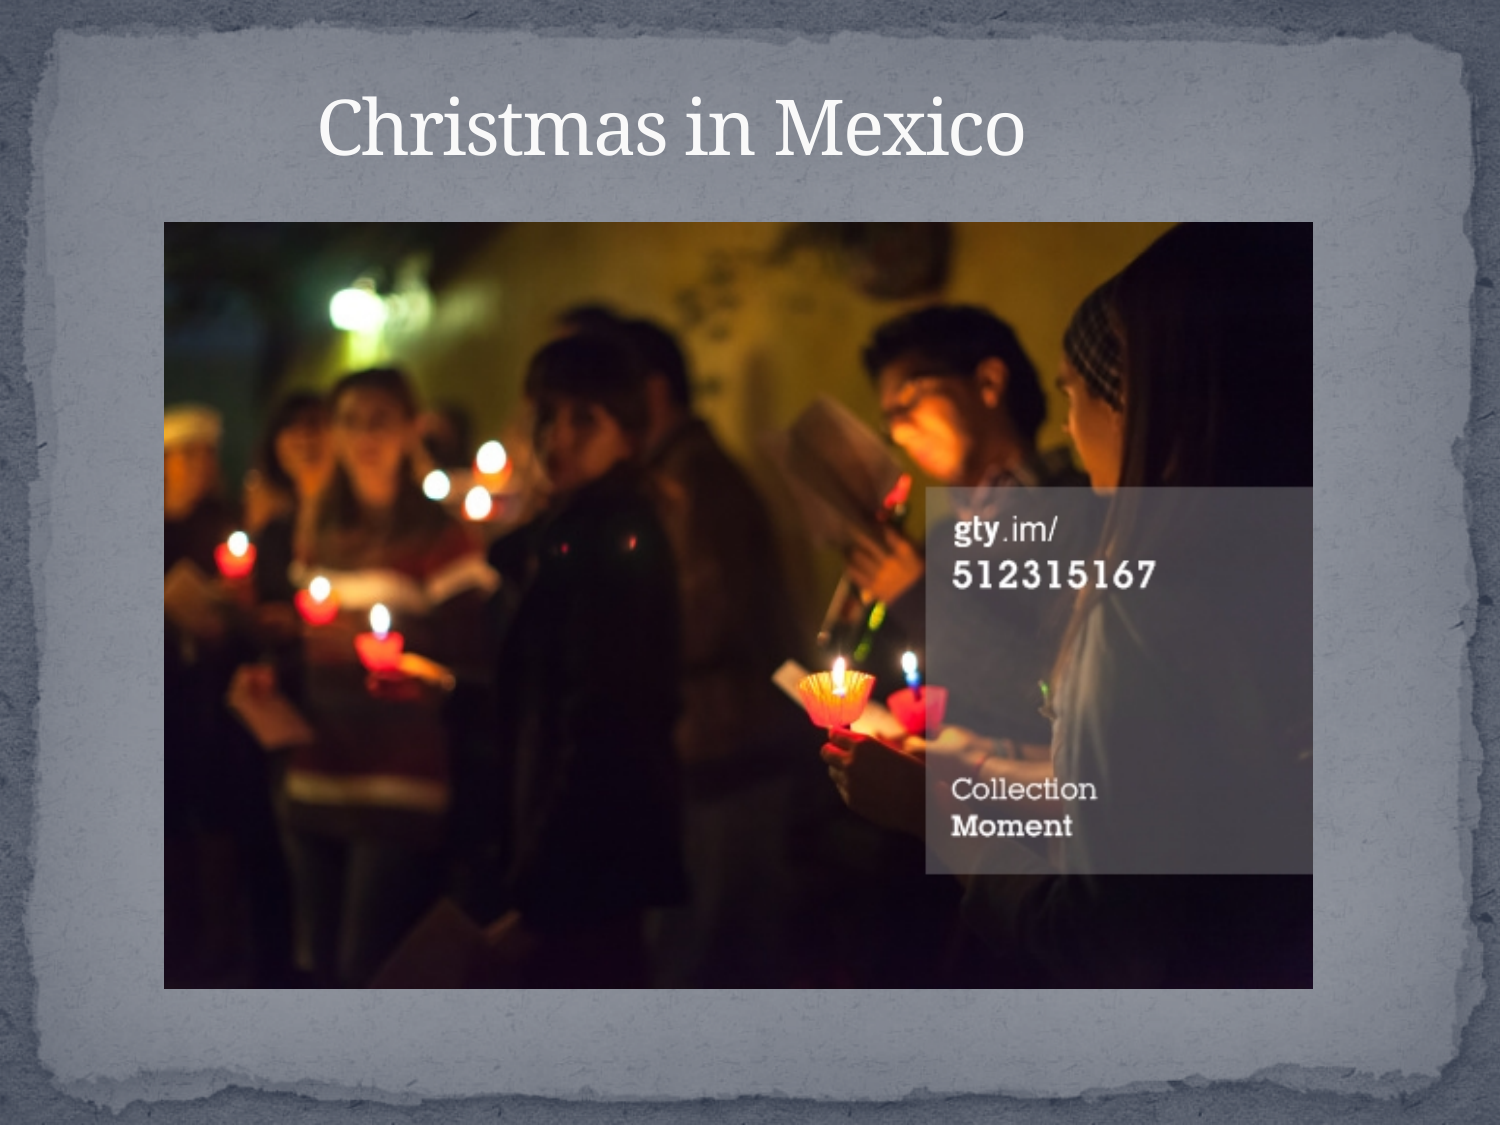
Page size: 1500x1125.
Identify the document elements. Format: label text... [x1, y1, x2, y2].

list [166, 224, 1311, 986]
title Christmas in Mexico [281, 70, 1500, 271]
